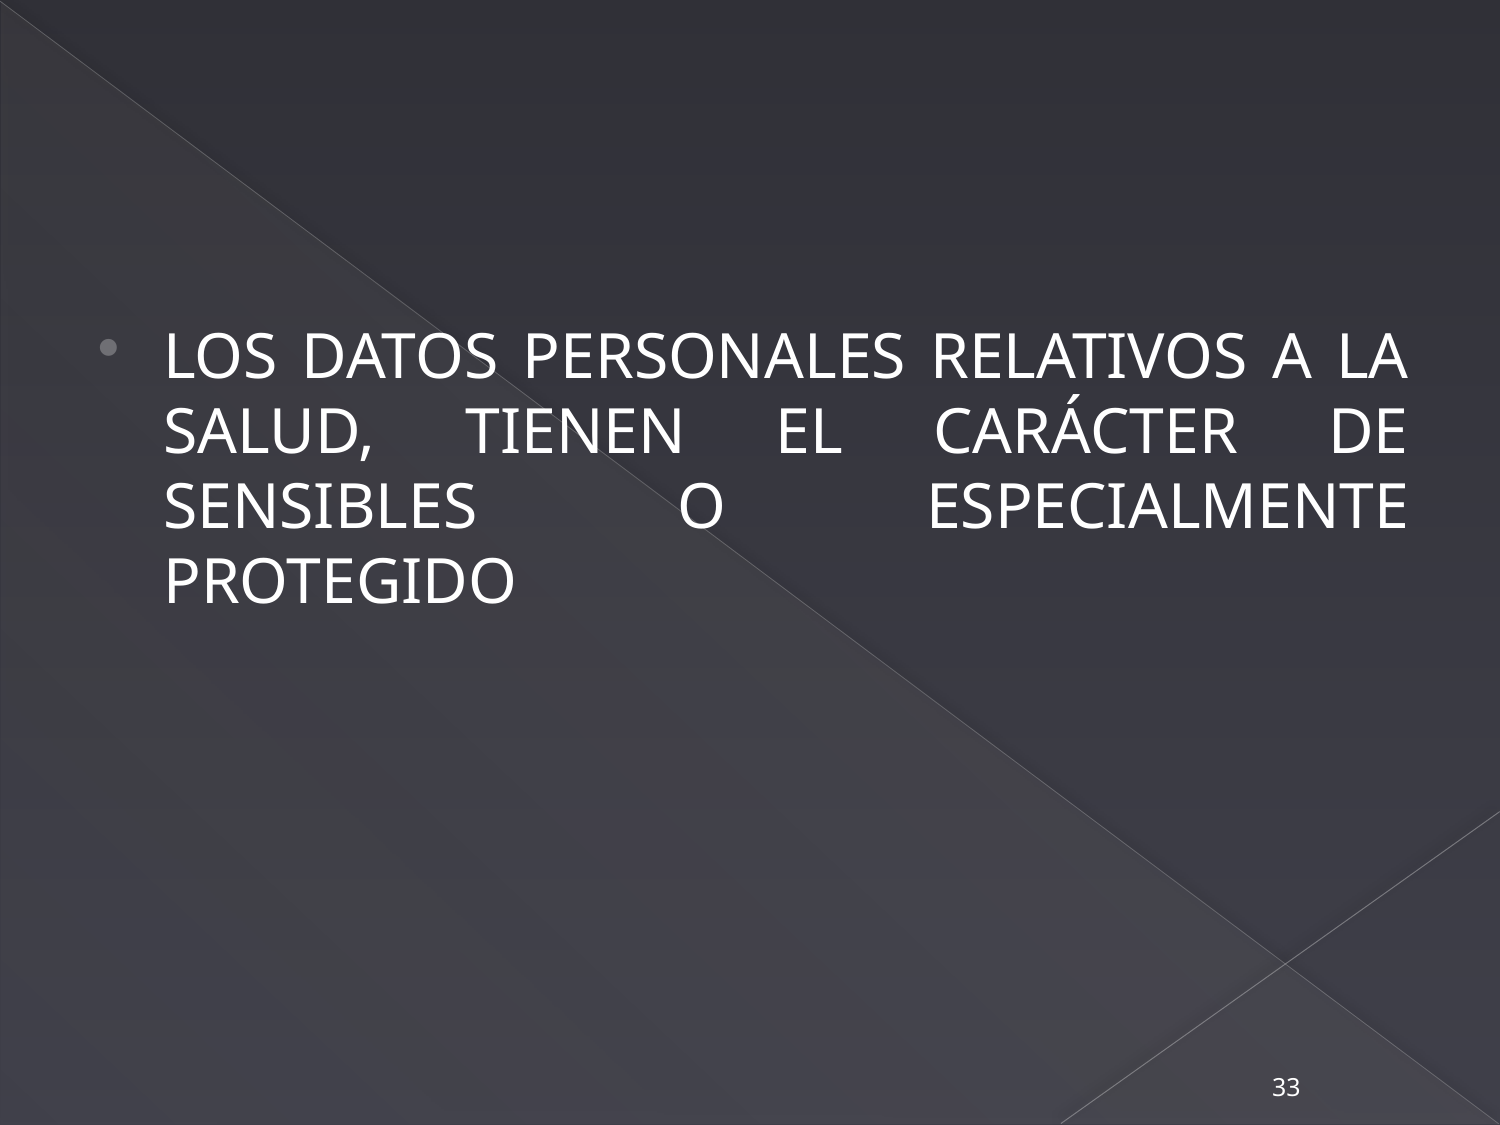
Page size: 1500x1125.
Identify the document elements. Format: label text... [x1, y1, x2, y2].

list LOS DATOS PERSONALES RELATIVOS A LA SALUD, TIENEN EL CARÁCTER DE SENSIBLES O ESPECIALMENTE PROTEGIDO [75, 308, 1425, 1059]
slide_number 33 [1245, 1063, 1328, 1113]
